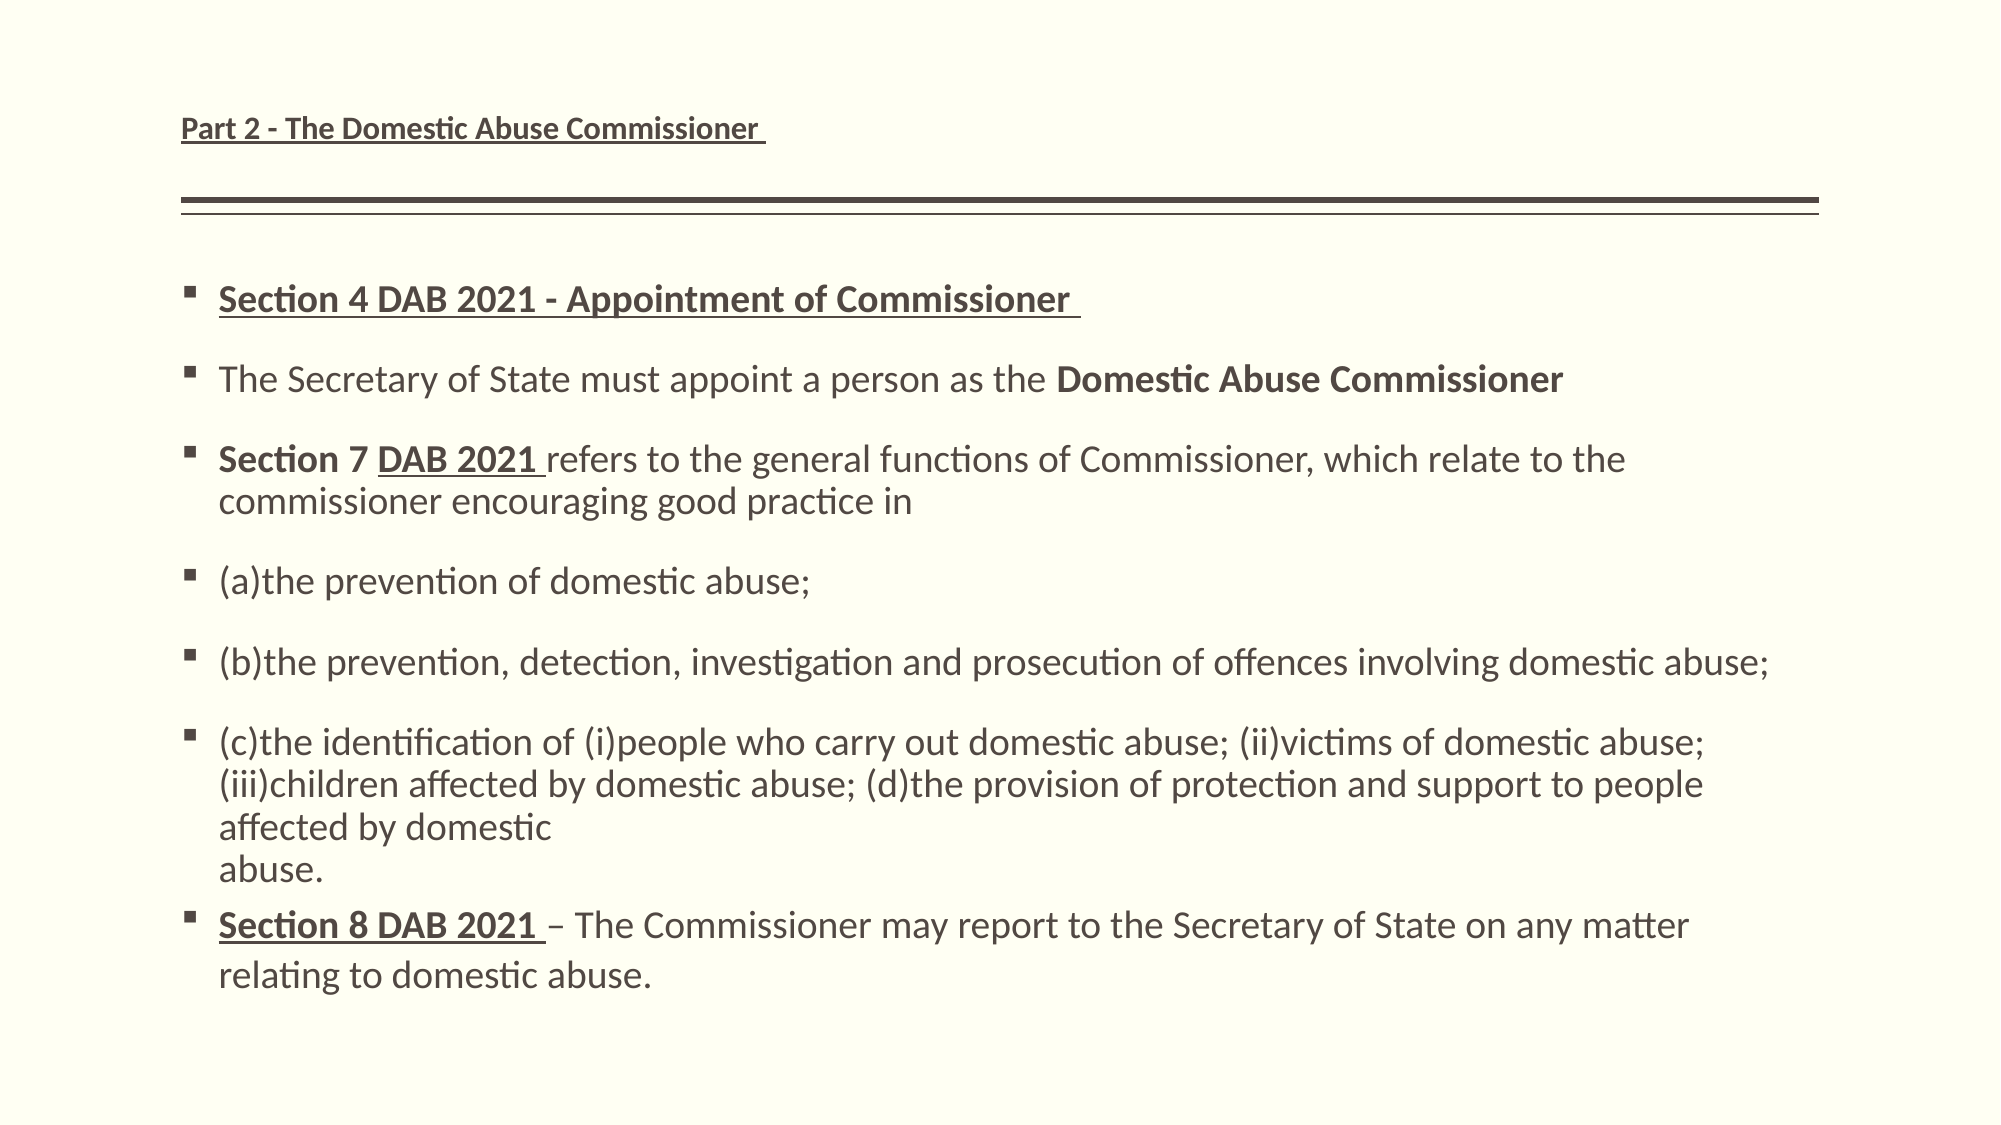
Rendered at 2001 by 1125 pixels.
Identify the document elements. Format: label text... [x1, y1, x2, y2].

list Section 4 DAB 2021 - Appointment of Commissioner The Secretary of State must appoint a person as the Domestic Abuse Commissioner Section 7 DAB 2021 refers to the general functions of Commissioner, which relate to the commissioner encouraging good practice in (a)the prevention of domestic abuse; (b)the prevention, detection, investigation and prosecution of offences involving domestic abuse; (c)the identification of (i)people who carry out domestic abuse; (ii)victims of domestic abuse; (iii)children affected by domestic abuse; (d)the provision of protection and support to people affected by domestic abuse. Section 8 DAB 2021 – The Commissioner may report to the Secretary of State on any matter relating to domestic abuse. [181, 262, 1819, 1013]
title Part 2 - The Domestic Abuse Commissioner [181, 12, 1819, 193]
